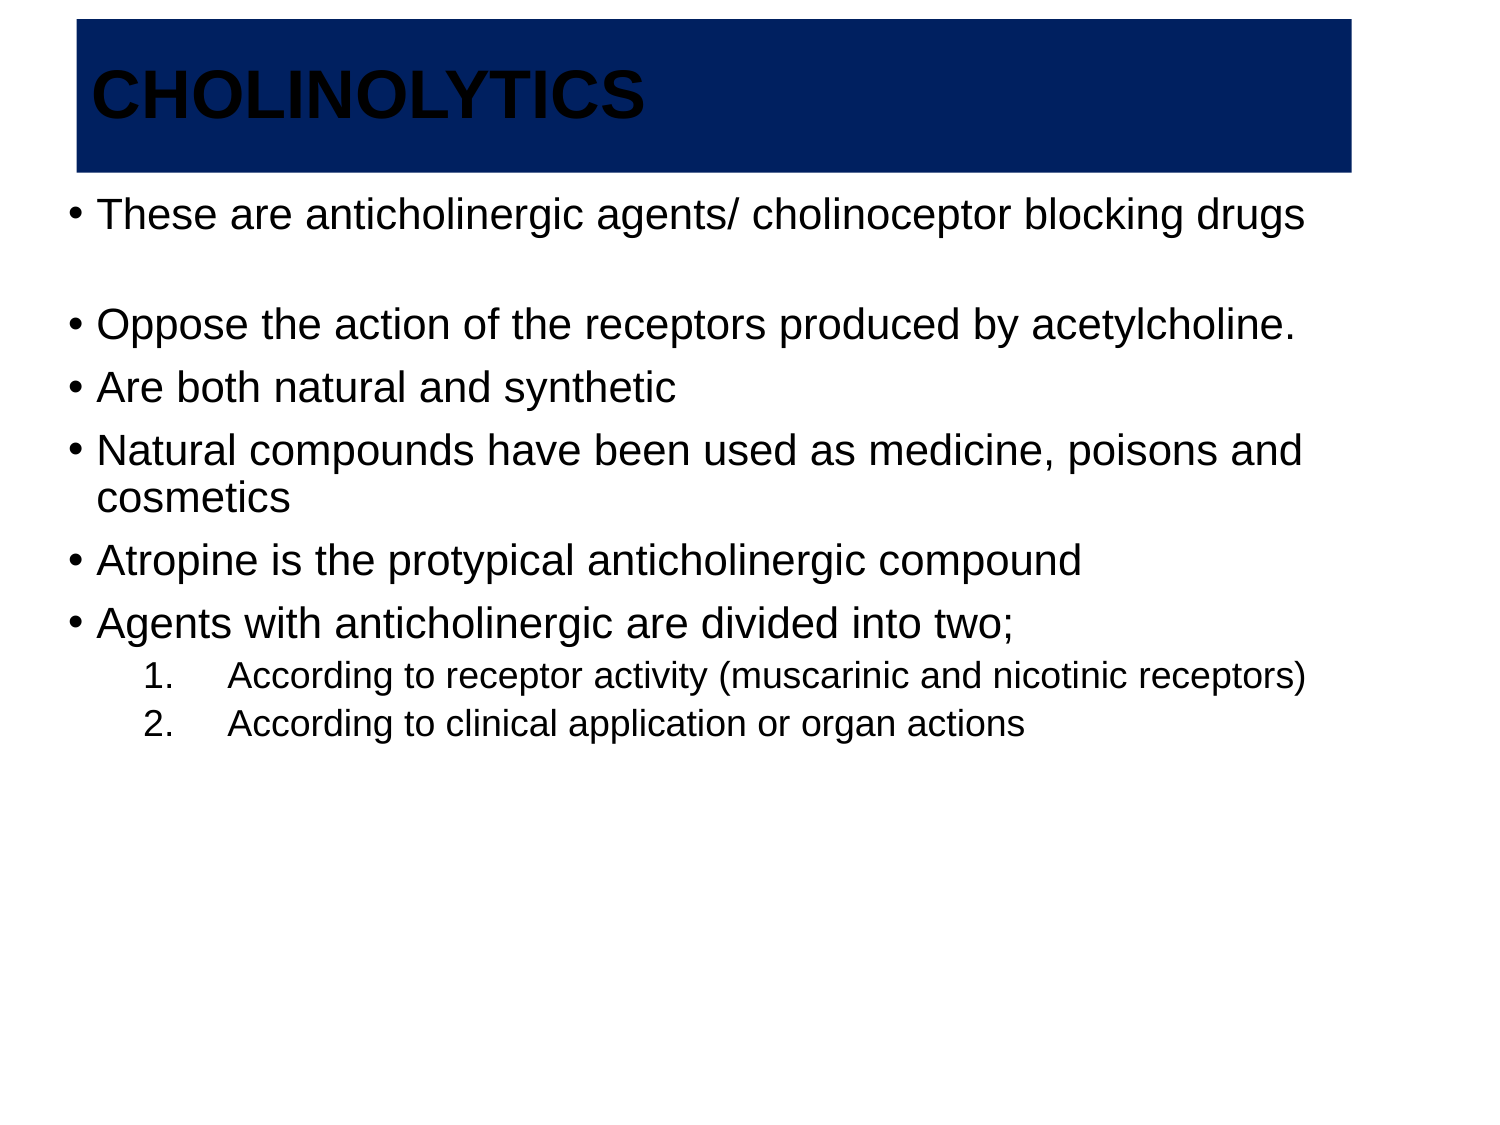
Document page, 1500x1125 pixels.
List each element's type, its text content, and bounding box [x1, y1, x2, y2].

list These are anticholinergic agents/ cholinoceptor blocking drugs Oppose the action of the receptors produced by acetylcholine. Are both natural and synthetic Natural compounds have been used as medicine, poisons and cosmetics Atropine is the protypical anticholinergic compound Agents with anticholinergic are divided into two; According to receptor activity (muscarinic and nicotinic receptors) According to clinical application or organ actions [53, 184, 1459, 1083]
title CHOLINOLYTICS [76, 19, 1352, 173]
